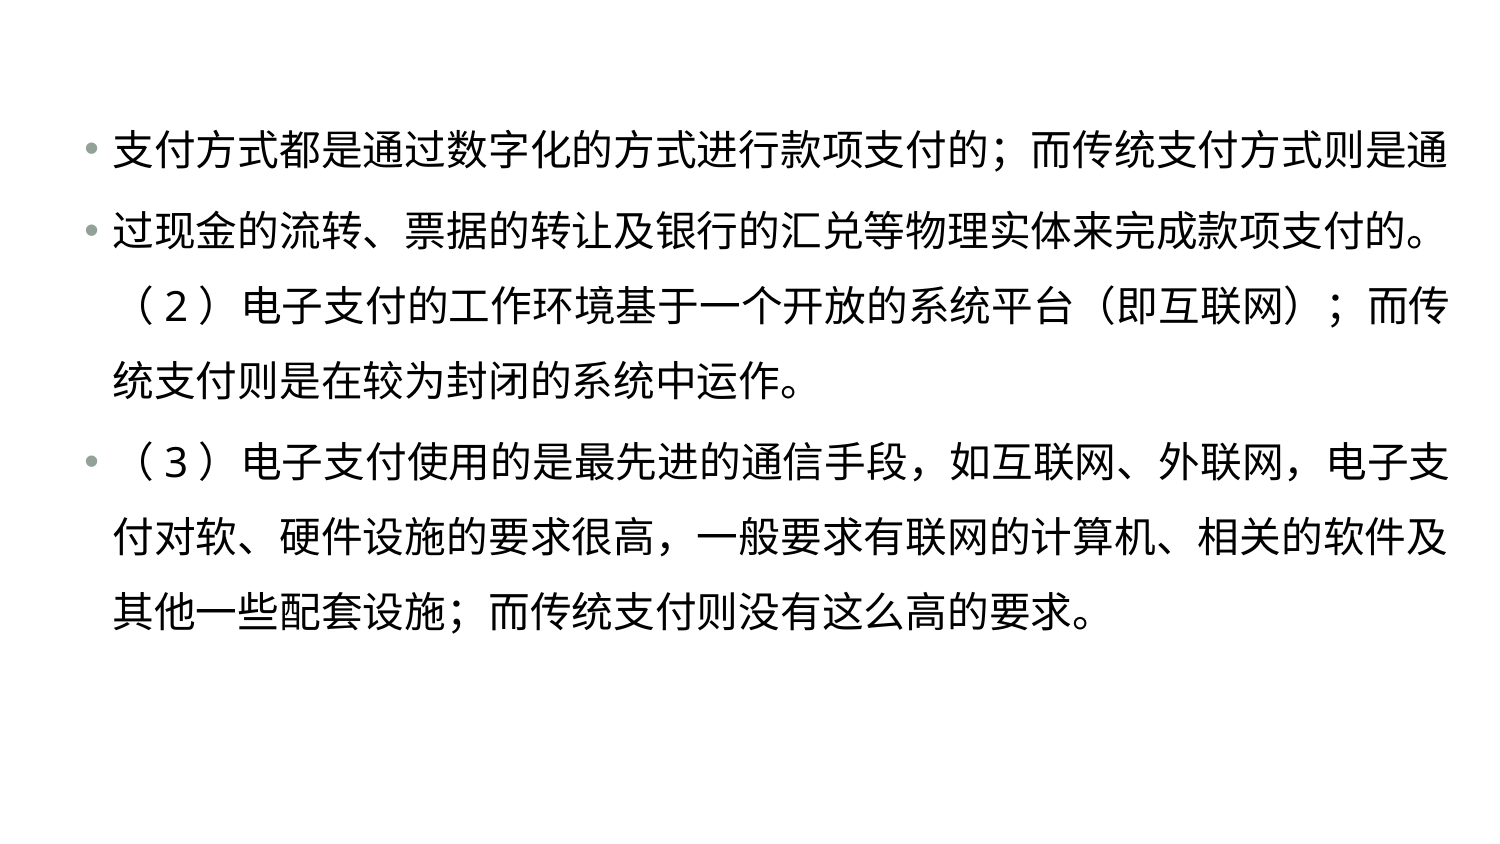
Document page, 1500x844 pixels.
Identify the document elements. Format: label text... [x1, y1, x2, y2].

list 支付方式都是通过数字化的方式进行款项支付的；而传统支付方式则是通 过现金的流转、票据的转让及银行的汇兑等物理实体来完成款项支付的。（2）电子支付的工作环境基于一个开放的系统平台（即互联网）；而传统支付则是在较为封闭的系统中运作。 （3）电子支付使用的是最先进的通信手段，如互联网、外联网，电子支付对软、硬件设施的要求很高，一般要求有联网的计算机、相关的软件及其他一些配套设施；而传统支付则没有这么高的要求。 [55, 91, 1500, 753]
